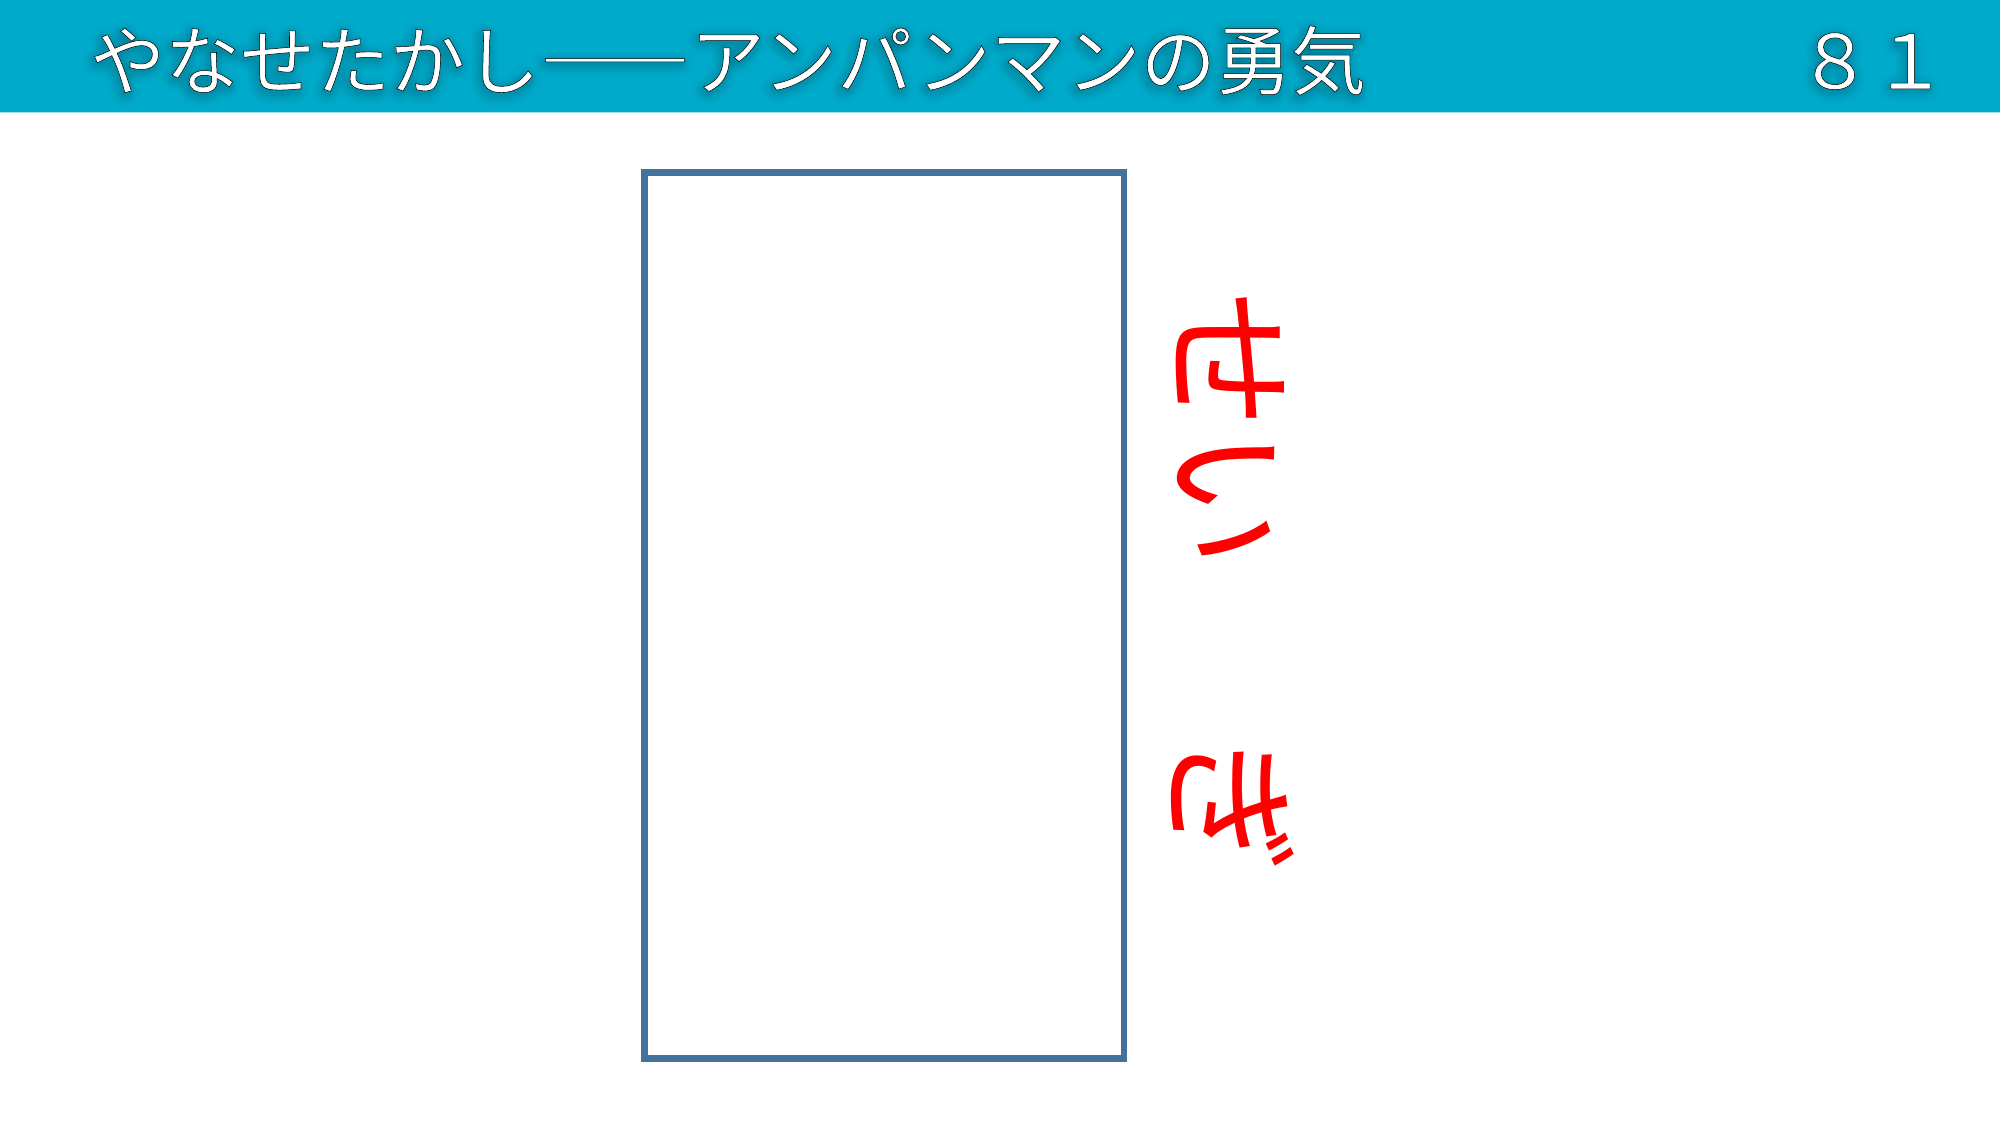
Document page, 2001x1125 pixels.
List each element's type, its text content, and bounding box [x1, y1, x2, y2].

text_box [643, 172, 1125, 1060]
text_box 正義 [616, 195, 1152, 1125]
text_box せい ぎ [1152, 277, 1323, 918]
text_box [0, 0, 2000, 113]
text_box ８１ [1782, 6, 1963, 112]
text_box やなせたかし――アンパンマンの勇気 [75, 6, 1390, 112]
